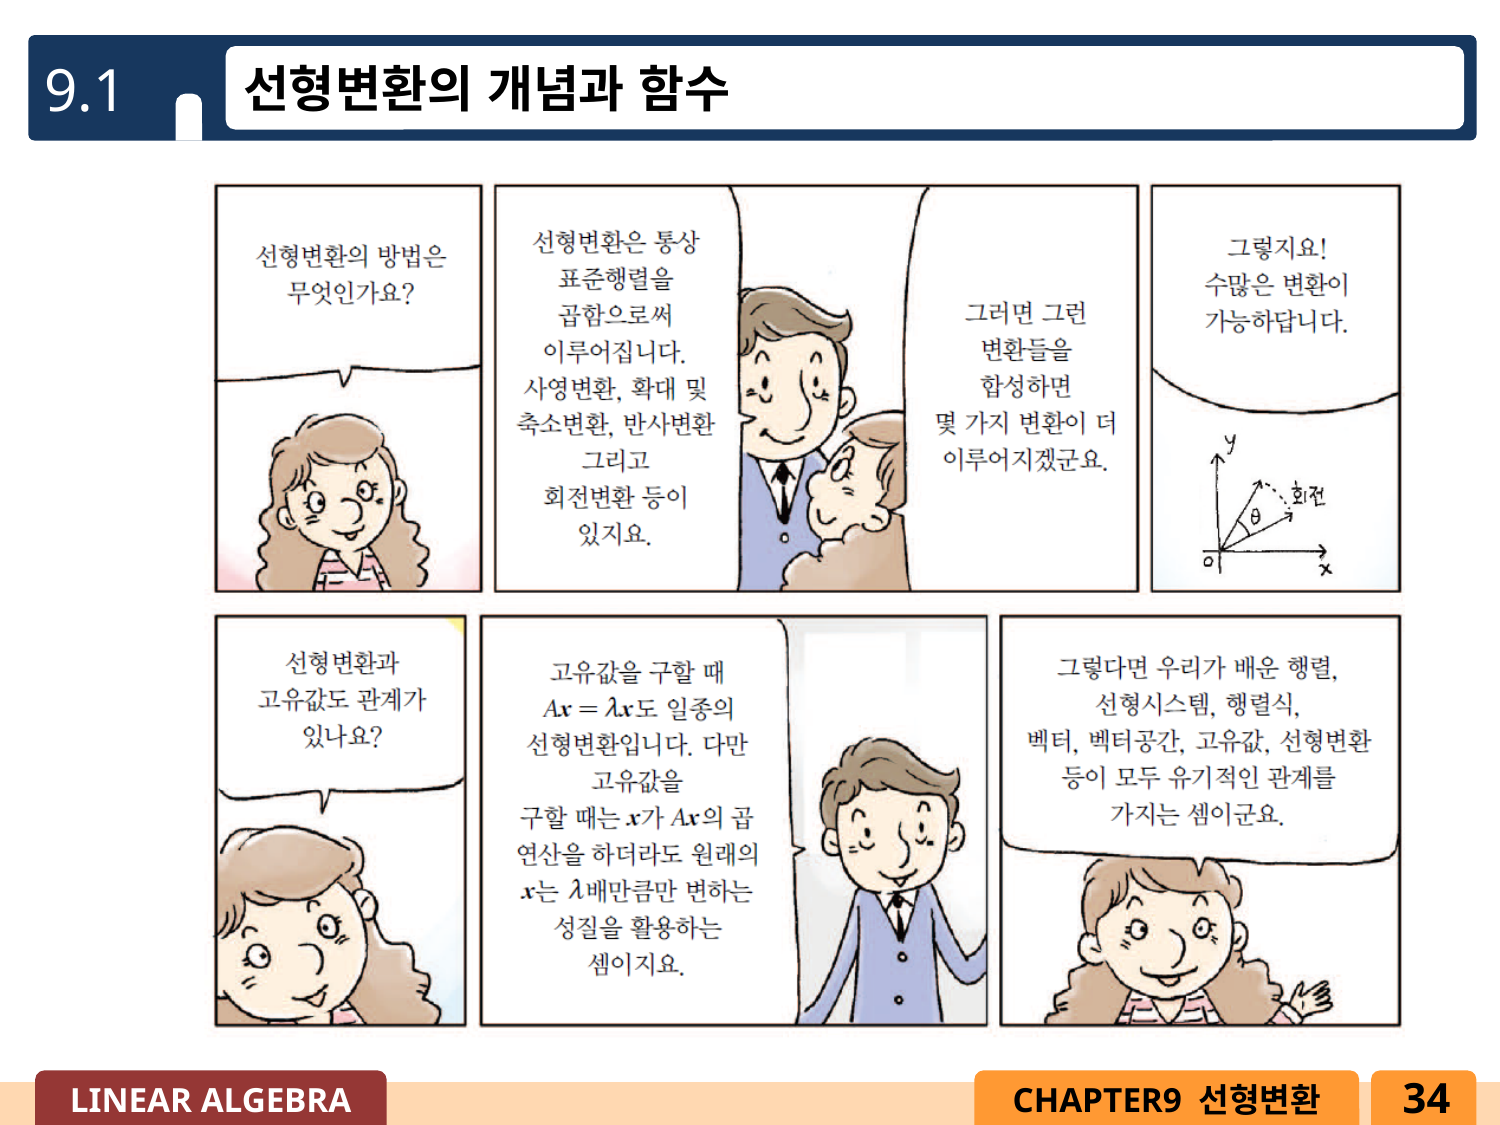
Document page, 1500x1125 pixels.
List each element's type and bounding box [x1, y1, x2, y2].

text_box [0, 1070, 1500, 1125]
picture [194, 172, 1418, 1043]
text_box [28, 34, 1477, 141]
